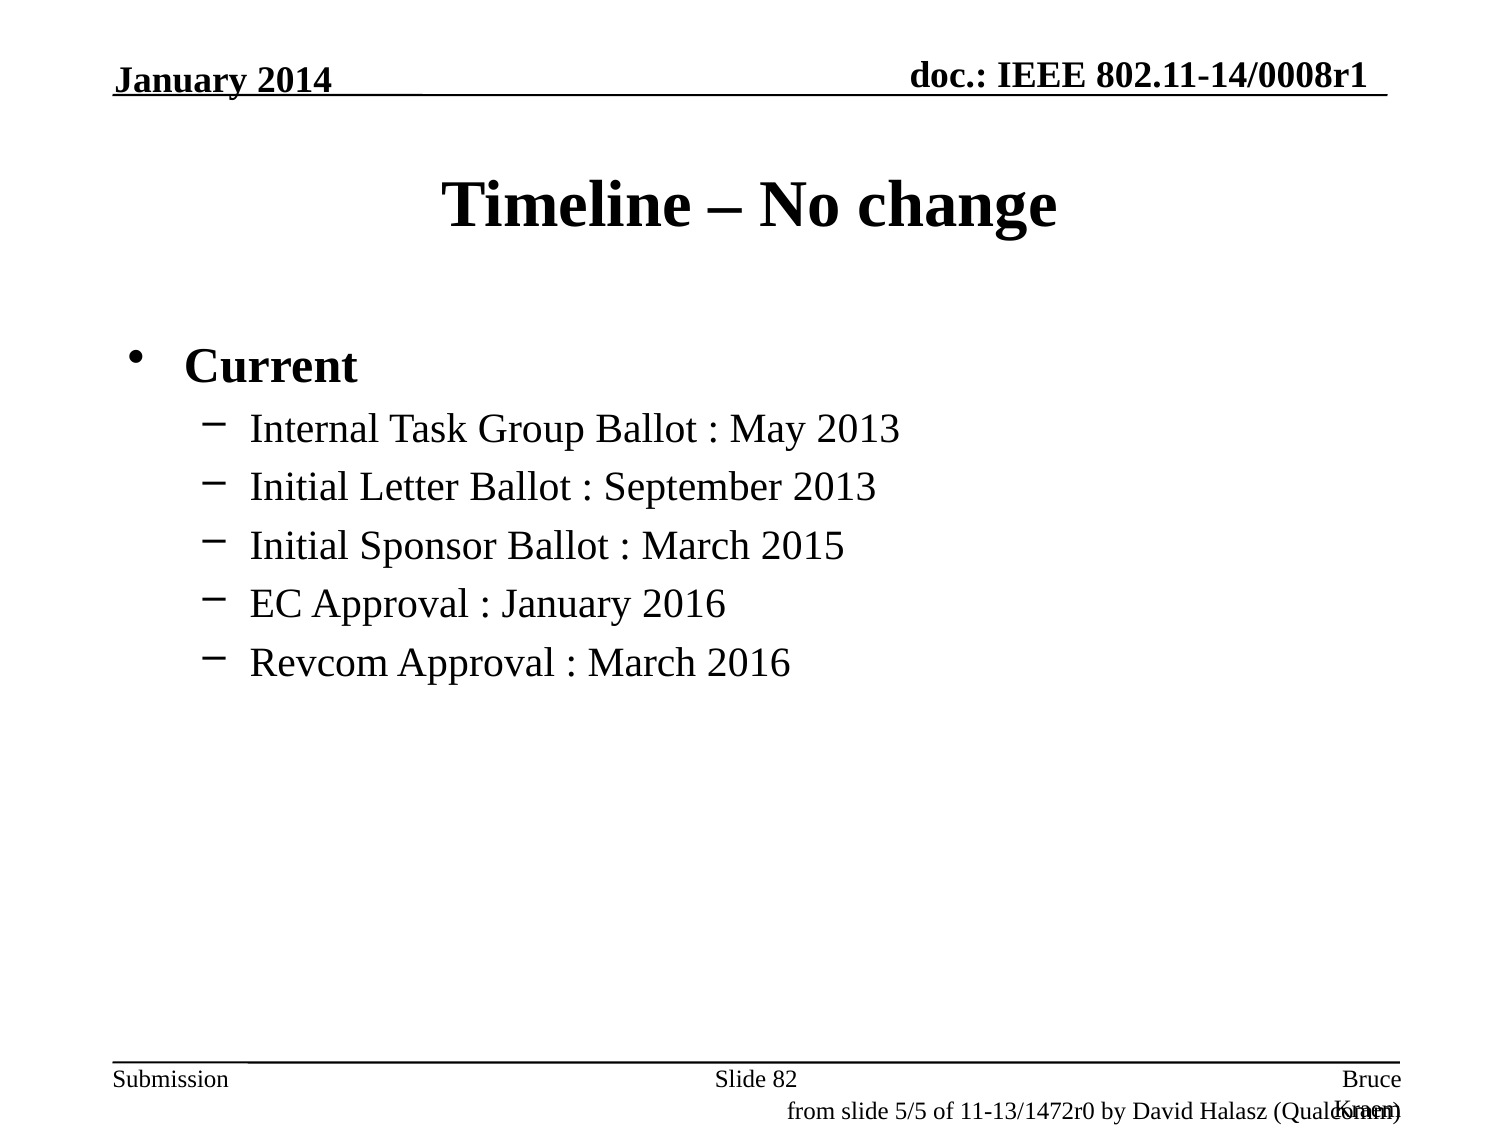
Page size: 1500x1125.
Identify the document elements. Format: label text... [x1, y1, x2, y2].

slide_number Slide 82 [712, 1062, 800, 1087]
text_box from slide 5/5 of 11-13/1472r0 by David Halasz (Qualcomm) [343, 1087, 1417, 1125]
footer Bruce Kraemer, Marvell [1325, 1062, 1402, 1087]
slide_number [114, 54, 374, 100]
list Current Internal Task Group Ballot : May 2013 Initial Letter Ballot : September 2013 Initial Sponsor Ballot : March 2015 EC Approval : January 2016 Revcom Approval : March 2016 [112, 324, 1388, 850]
title Timeline – No change [112, 112, 1388, 288]
